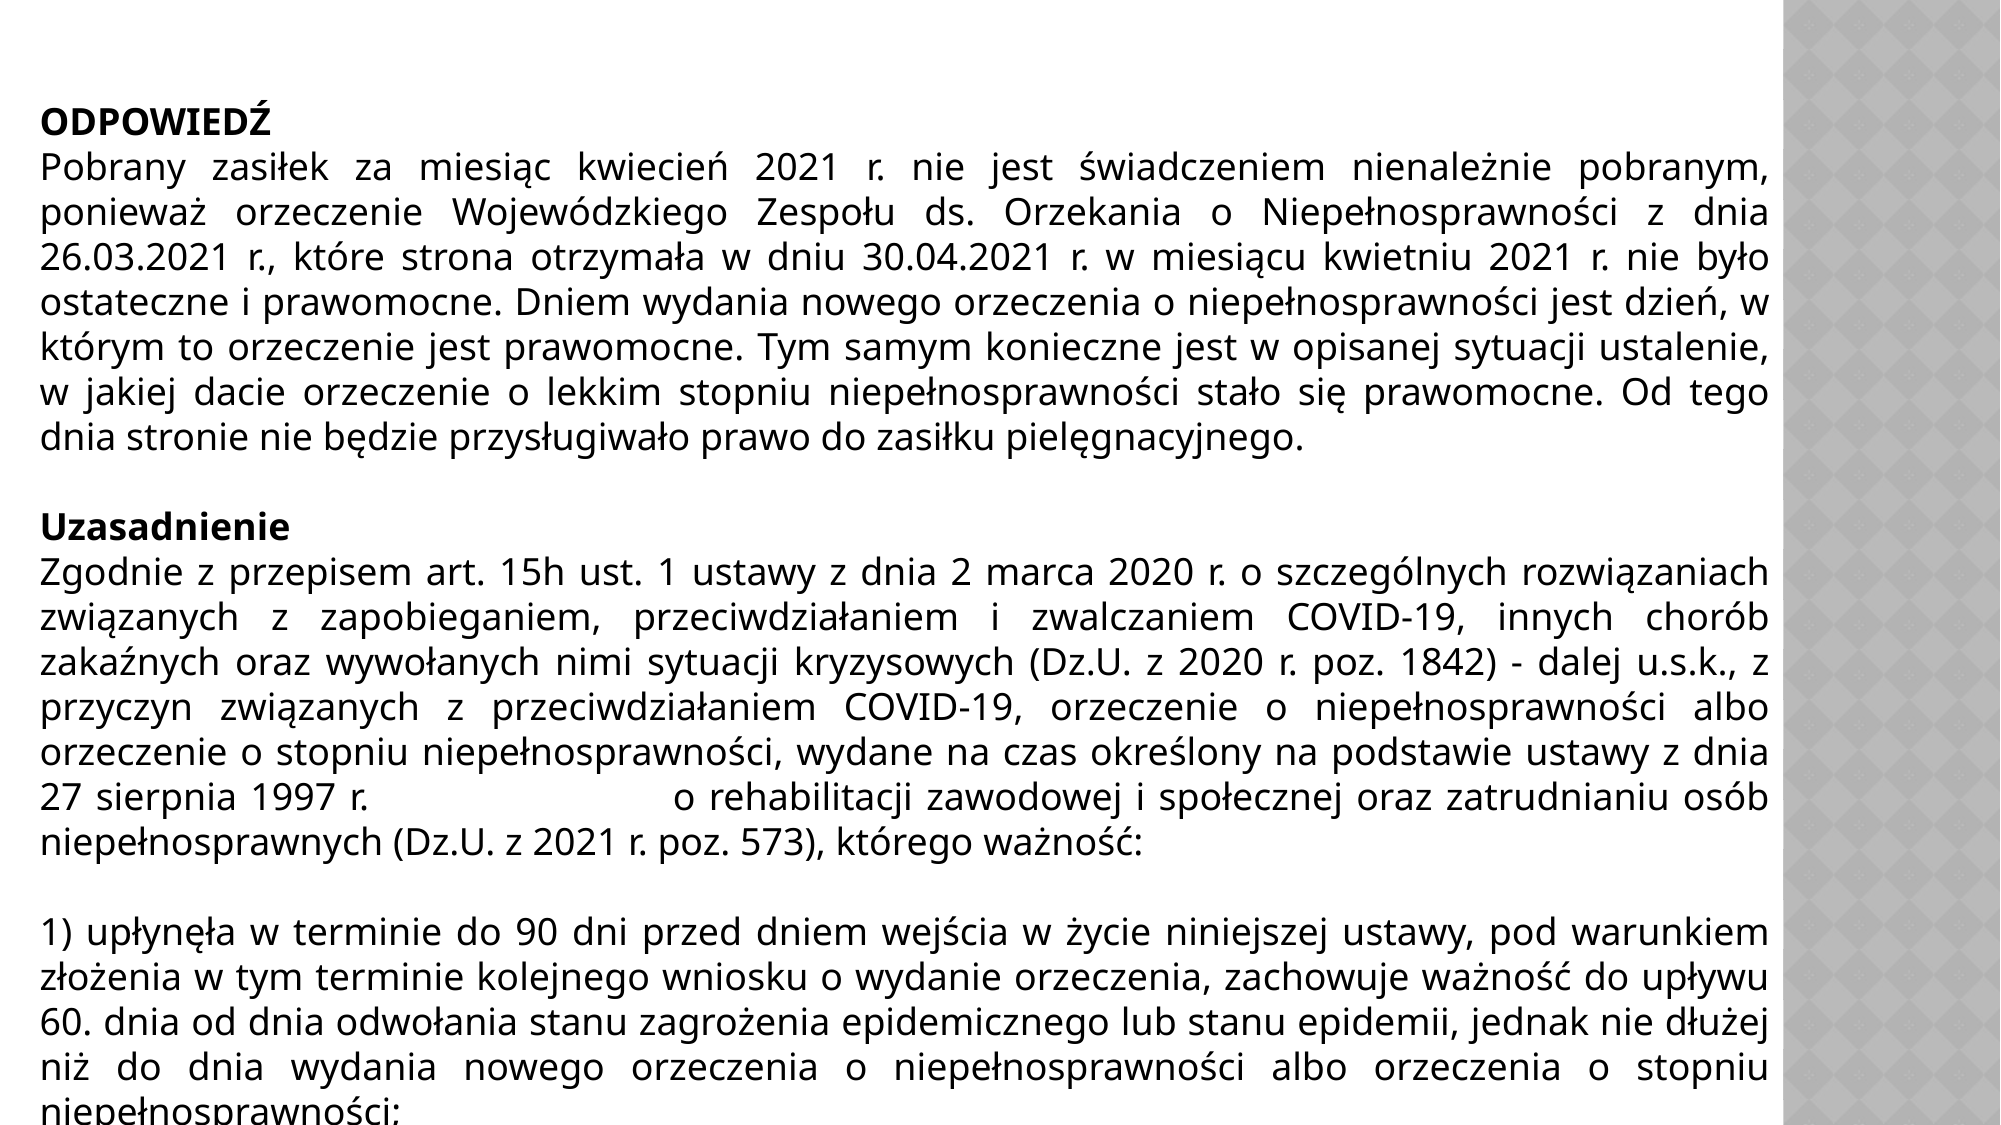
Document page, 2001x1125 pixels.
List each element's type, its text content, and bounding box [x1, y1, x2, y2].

text_box ODPOWIEDŹ Pobrany zasiłek za miesiąc kwiecień 2021 r. nie jest świadczeniem nienależnie pobranym, ponieważ orzeczenie Wojewódzkiego Zespołu ds. Orzekania o Niepełnosprawności z dnia 26.03.2021 r., które strona otrzymała w dniu 30.04.2021 r. w miesiącu kwietniu 2021 r. nie było ostateczne i prawomocne. Dniem wydania nowego orzeczenia o niepełnosprawności jest dzień, w którym to orzeczenie jest prawomocne. Tym samym konieczne jest w opisanej sytuacji ustalenie, w jakiej dacie orzeczenie o lekkim stopniu niepełnosprawności stało się prawomocne. Od tego dnia stronie nie będzie przysługiwało prawo do zasiłku pielęgnacyjnego. Uzasadnienie Zgodnie z przepisem art. 15h ust. 1 ustawy z dnia 2 marca 2020 r. o szczególnych rozwiązaniach związanych z zapobieganiem, przeciwdziałaniem i zwalczaniem COVID-19, innych chorób zakaźnych oraz wywołanych nimi sytuacji kryzysowych (Dz.U. z 2020 r. poz. 1842) - dalej u.s.k., z przyczyn związanych z przeciwdziałaniem COVID-19, orzeczenie o niepełnosprawności albo orzeczenie o stopniu niepełnosprawności, wydane na czas określony na podstawie ustawy z dnia 27 sierpnia 1997 r. o rehabilitacji zawodowej i społecznej oraz zatrudnianiu osób niepełnosprawnych (Dz.U. z 2021 r. poz. 573), którego ważność: 1) upłynęła w terminie do 90 dni przed dniem wejścia w życie niniejszej ustawy, pod warunkiem złożenia w tym terminie kolejnego wniosku o wydanie orzeczenia, zachowuje ważność do upływu 60. dnia od dnia odwołania stanu zagrożenia epidemicznego lub stanu epidemii, jednak nie dłużej niż do dnia wydania nowego orzeczenia o niepełnosprawności albo orzeczenia o stopniu niepełnosprawności; [24, 90, 1787, 1125]
